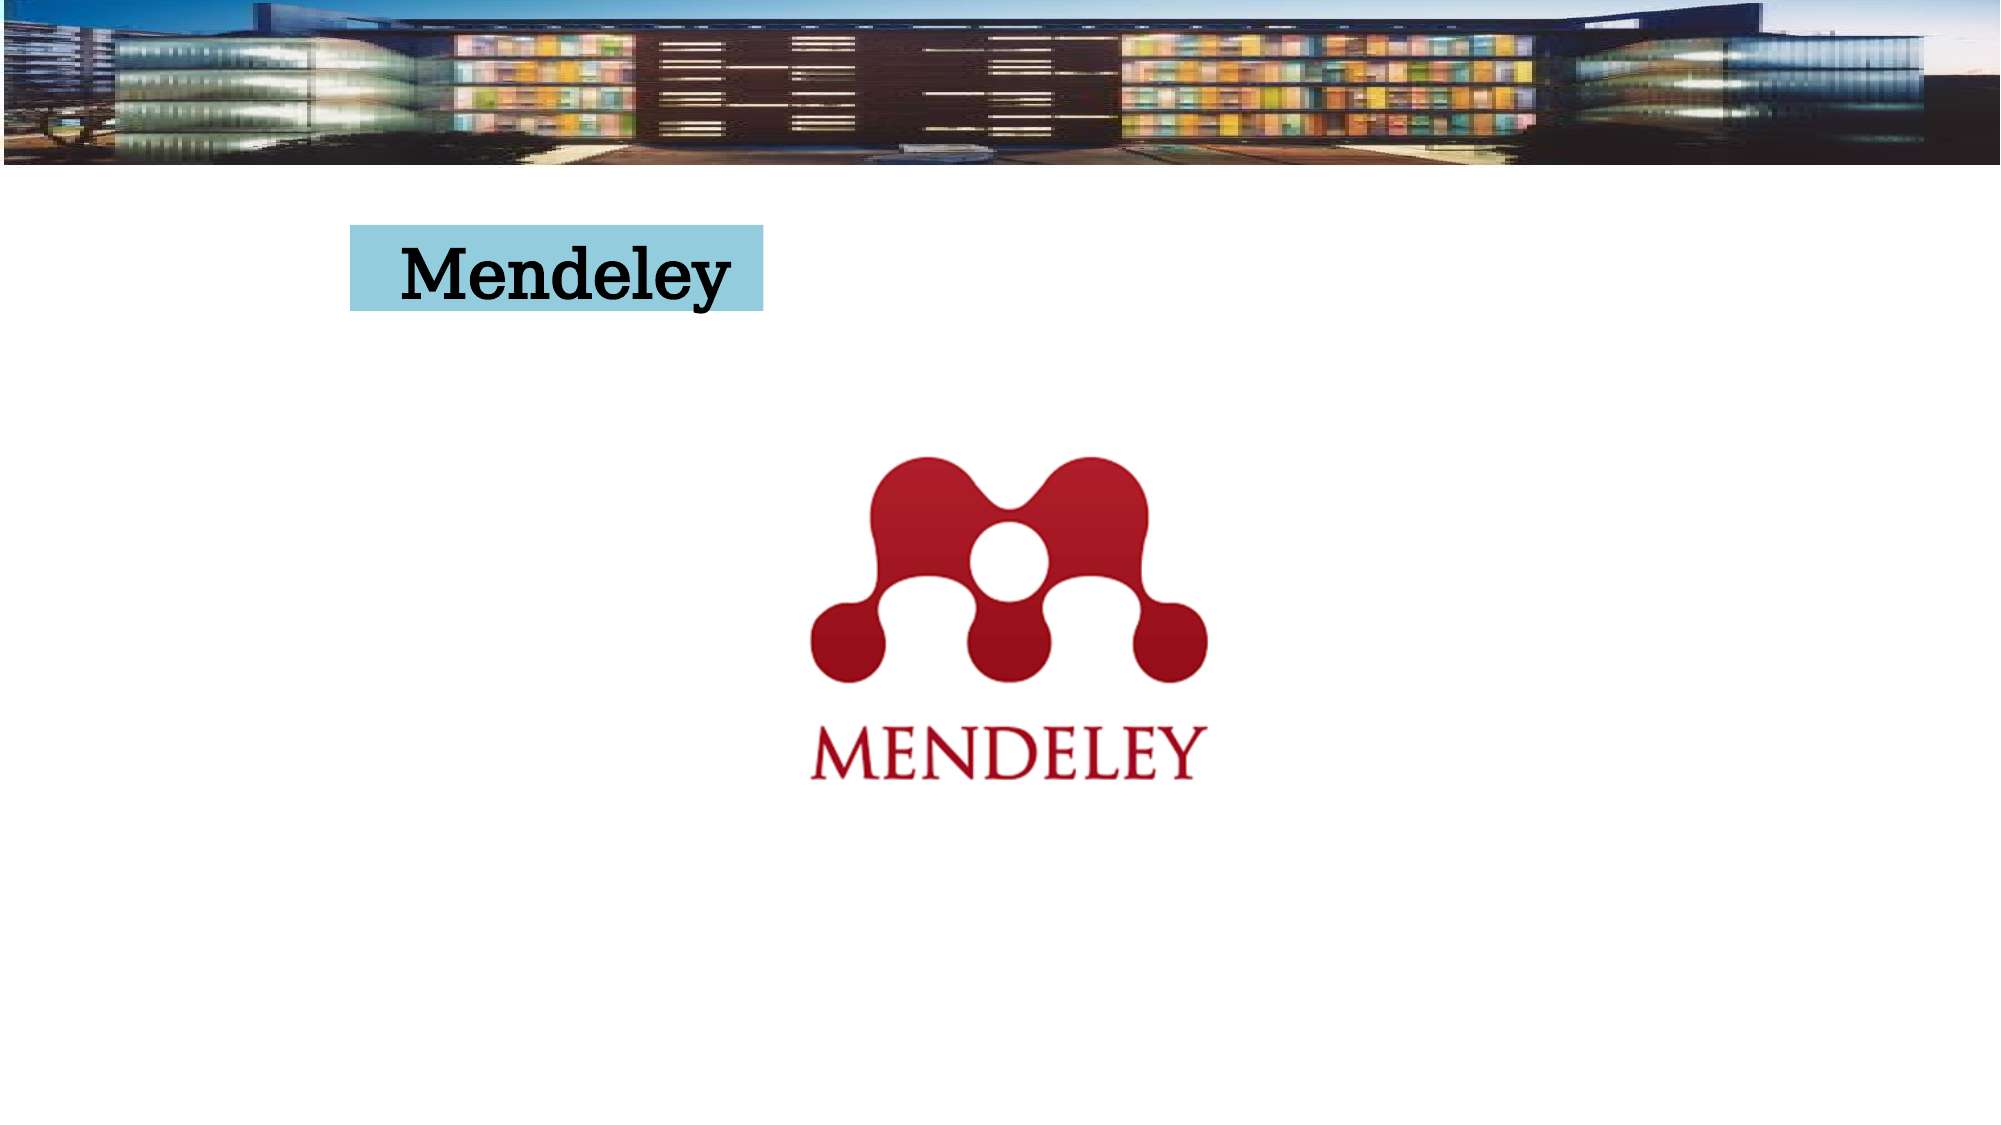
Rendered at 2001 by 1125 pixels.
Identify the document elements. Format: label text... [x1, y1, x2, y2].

picture [799, 449, 1216, 788]
picture [0, 0, 2000, 168]
text_box Mendeley [350, 224, 764, 311]
